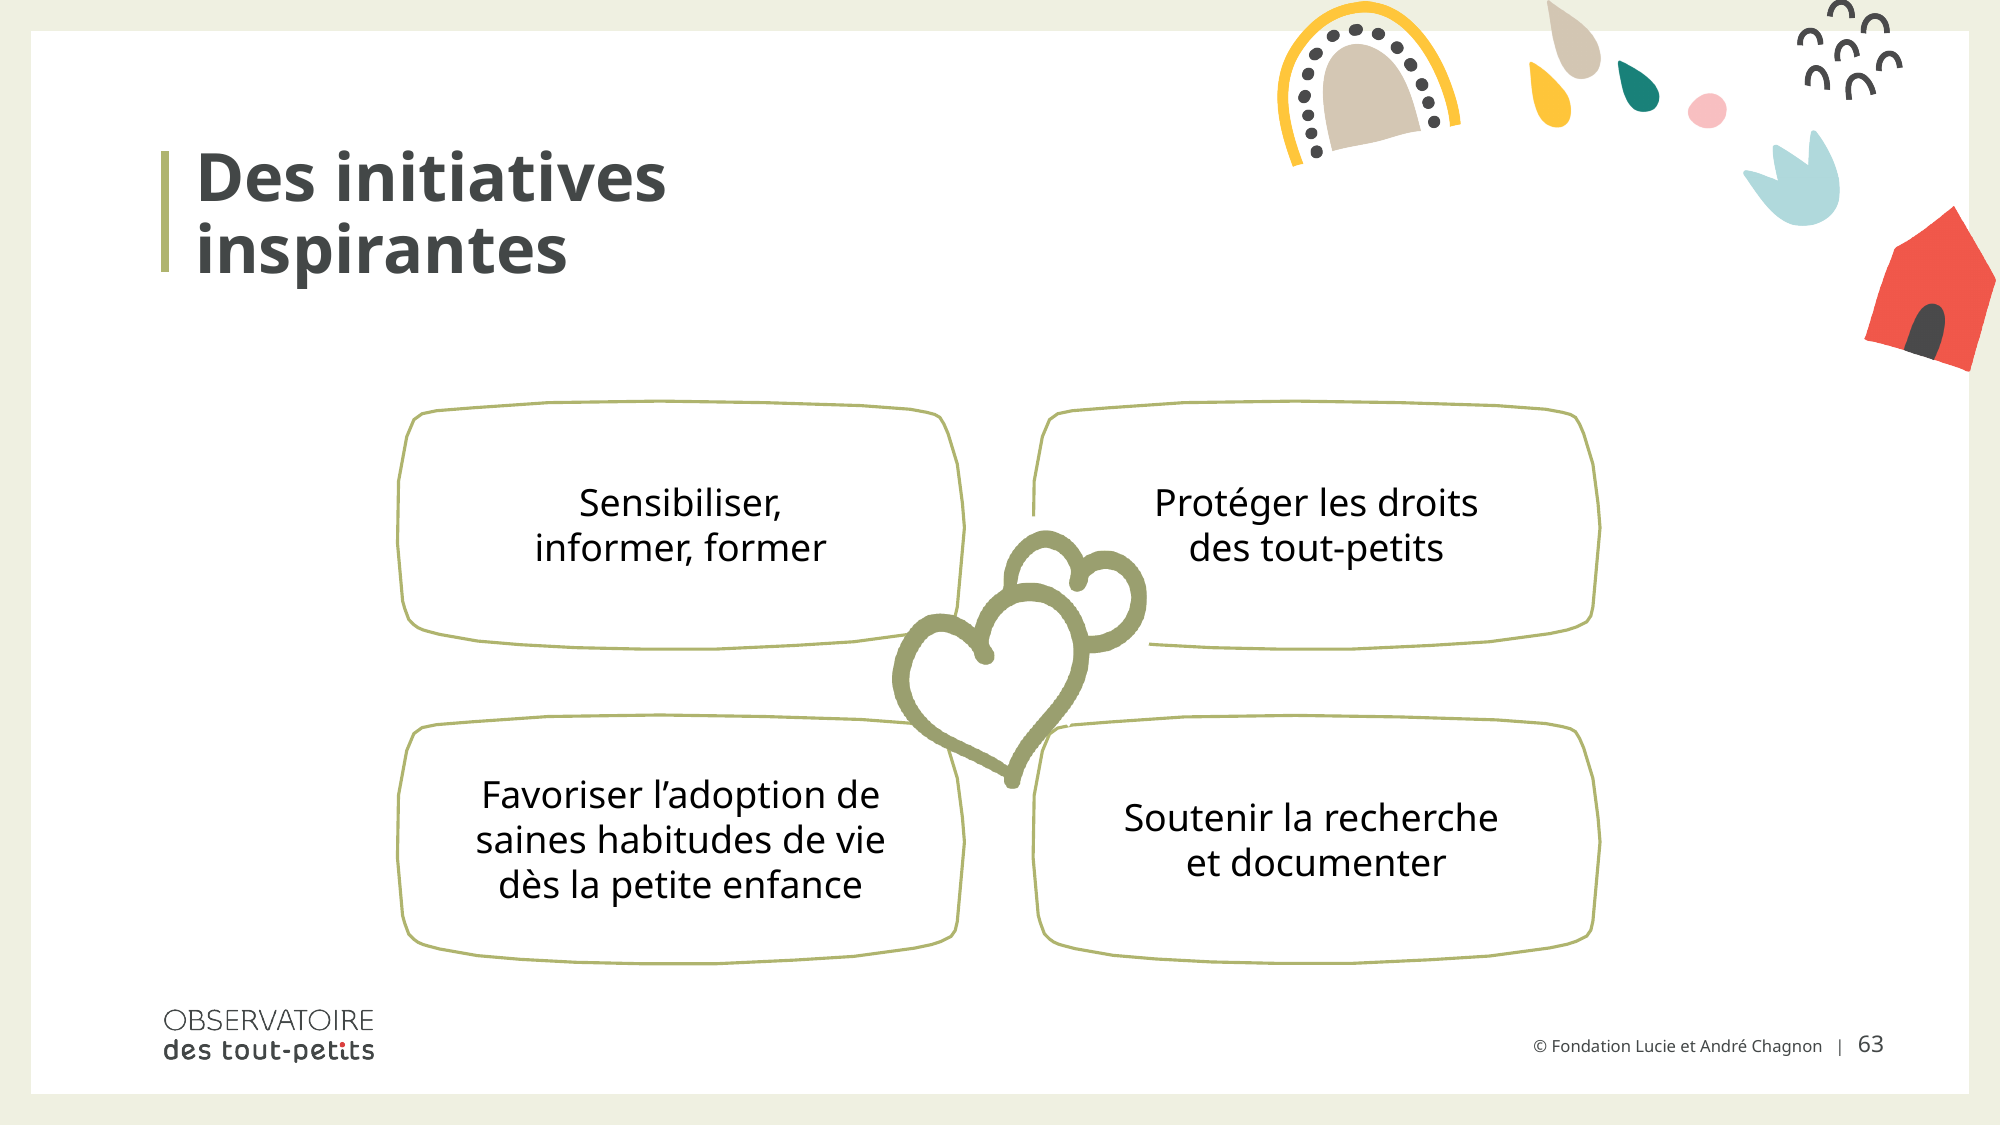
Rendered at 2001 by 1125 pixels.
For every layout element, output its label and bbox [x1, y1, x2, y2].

text_box [396, 400, 1601, 965]
picture [1743, 129, 1841, 227]
picture [1521, 0, 1739, 152]
picture [1277, 1, 1462, 167]
picture [1863, 206, 1996, 372]
picture [1797, 0, 1903, 101]
text_box [164, 77, 1200, 297]
text_box [0, 0, 2000, 1125]
text_box [164, 1008, 1852, 1067]
